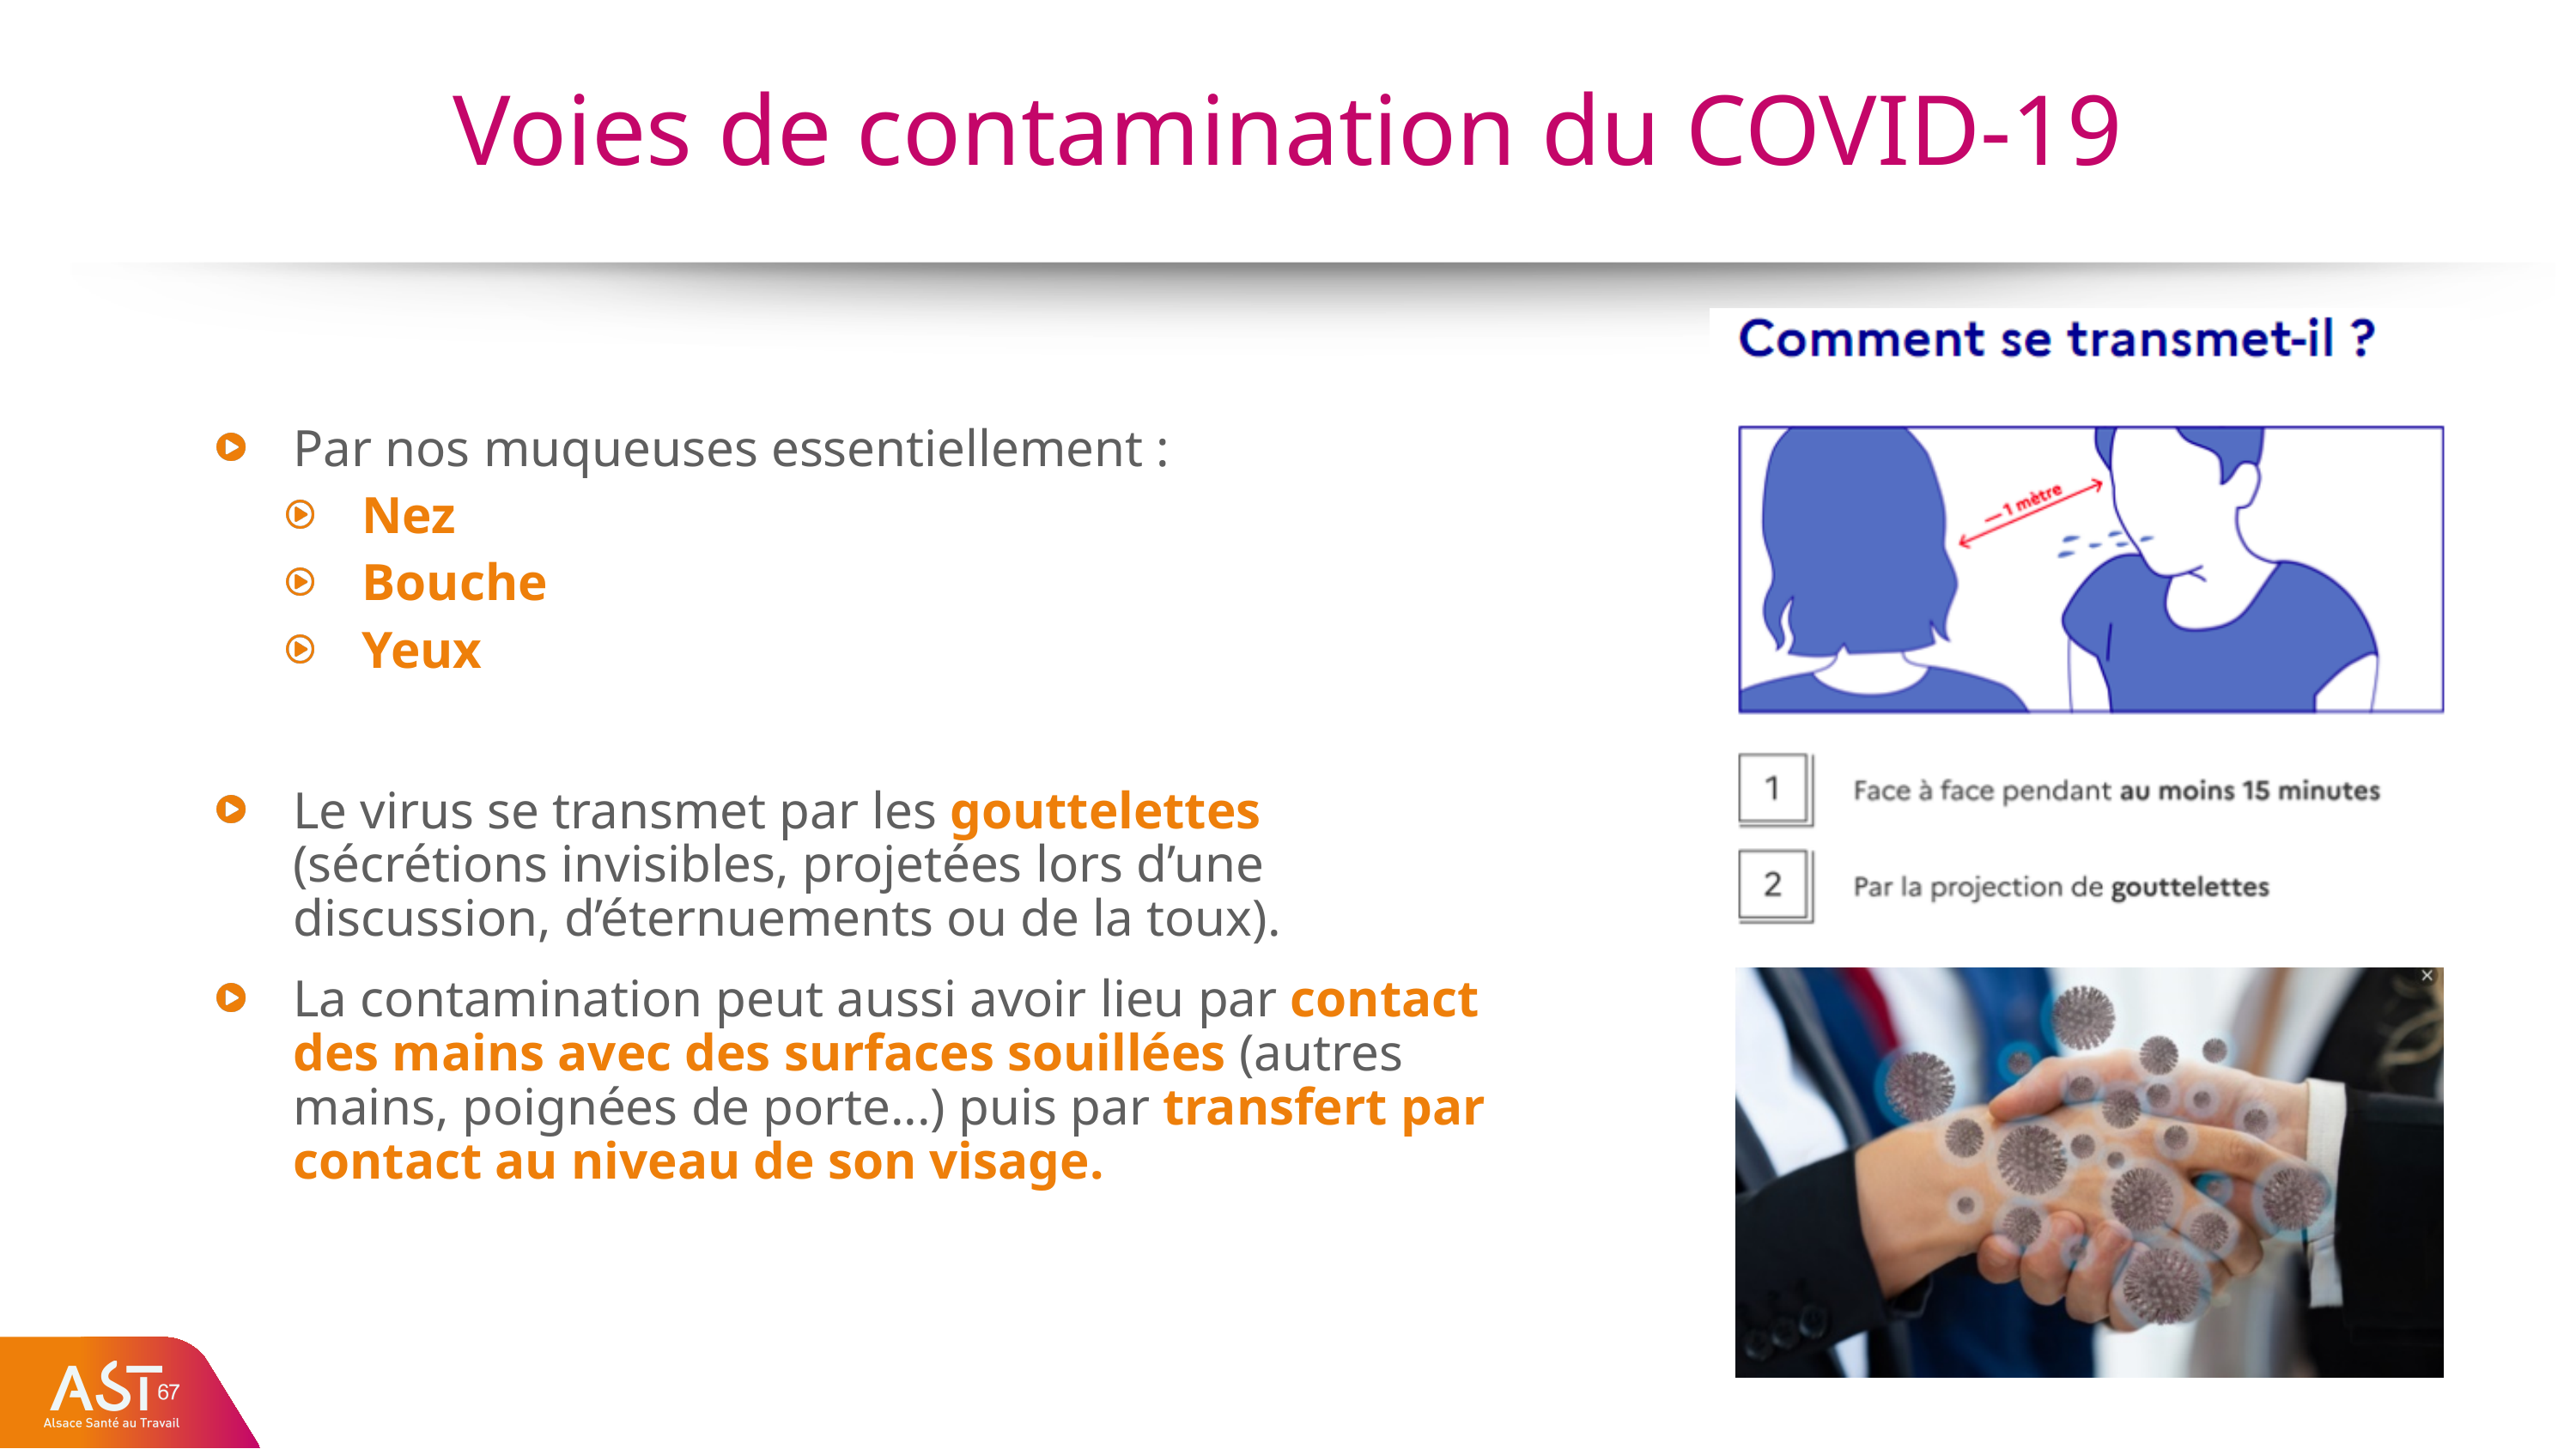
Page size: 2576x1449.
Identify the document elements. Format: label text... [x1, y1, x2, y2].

picture [216, 433, 246, 461]
list Par nos muqueuses essentiellement : Nez Bouche Yeux Le virus se transmet par les gouttelettes (sécrétions invisibles, projetées lors d’une discussion, d’éternuements ou de la toux). La contamination peut aussi avoir lieu par contact des mains avec des surfaces souillées (autres mains, poignées de porte...) puis par transfert par contact au niveau de son visage. [191, 397, 1542, 1354]
picture [73, 244, 2555, 937]
picture [1735, 967, 2444, 1378]
title Voies de contamination du COVID-19 [70, 70, 2506, 198]
picture [40, 1356, 185, 1433]
picture [286, 500, 314, 529]
picture [216, 795, 246, 823]
picture [216, 983, 246, 1012]
picture [286, 567, 314, 596]
picture [286, 634, 314, 664]
